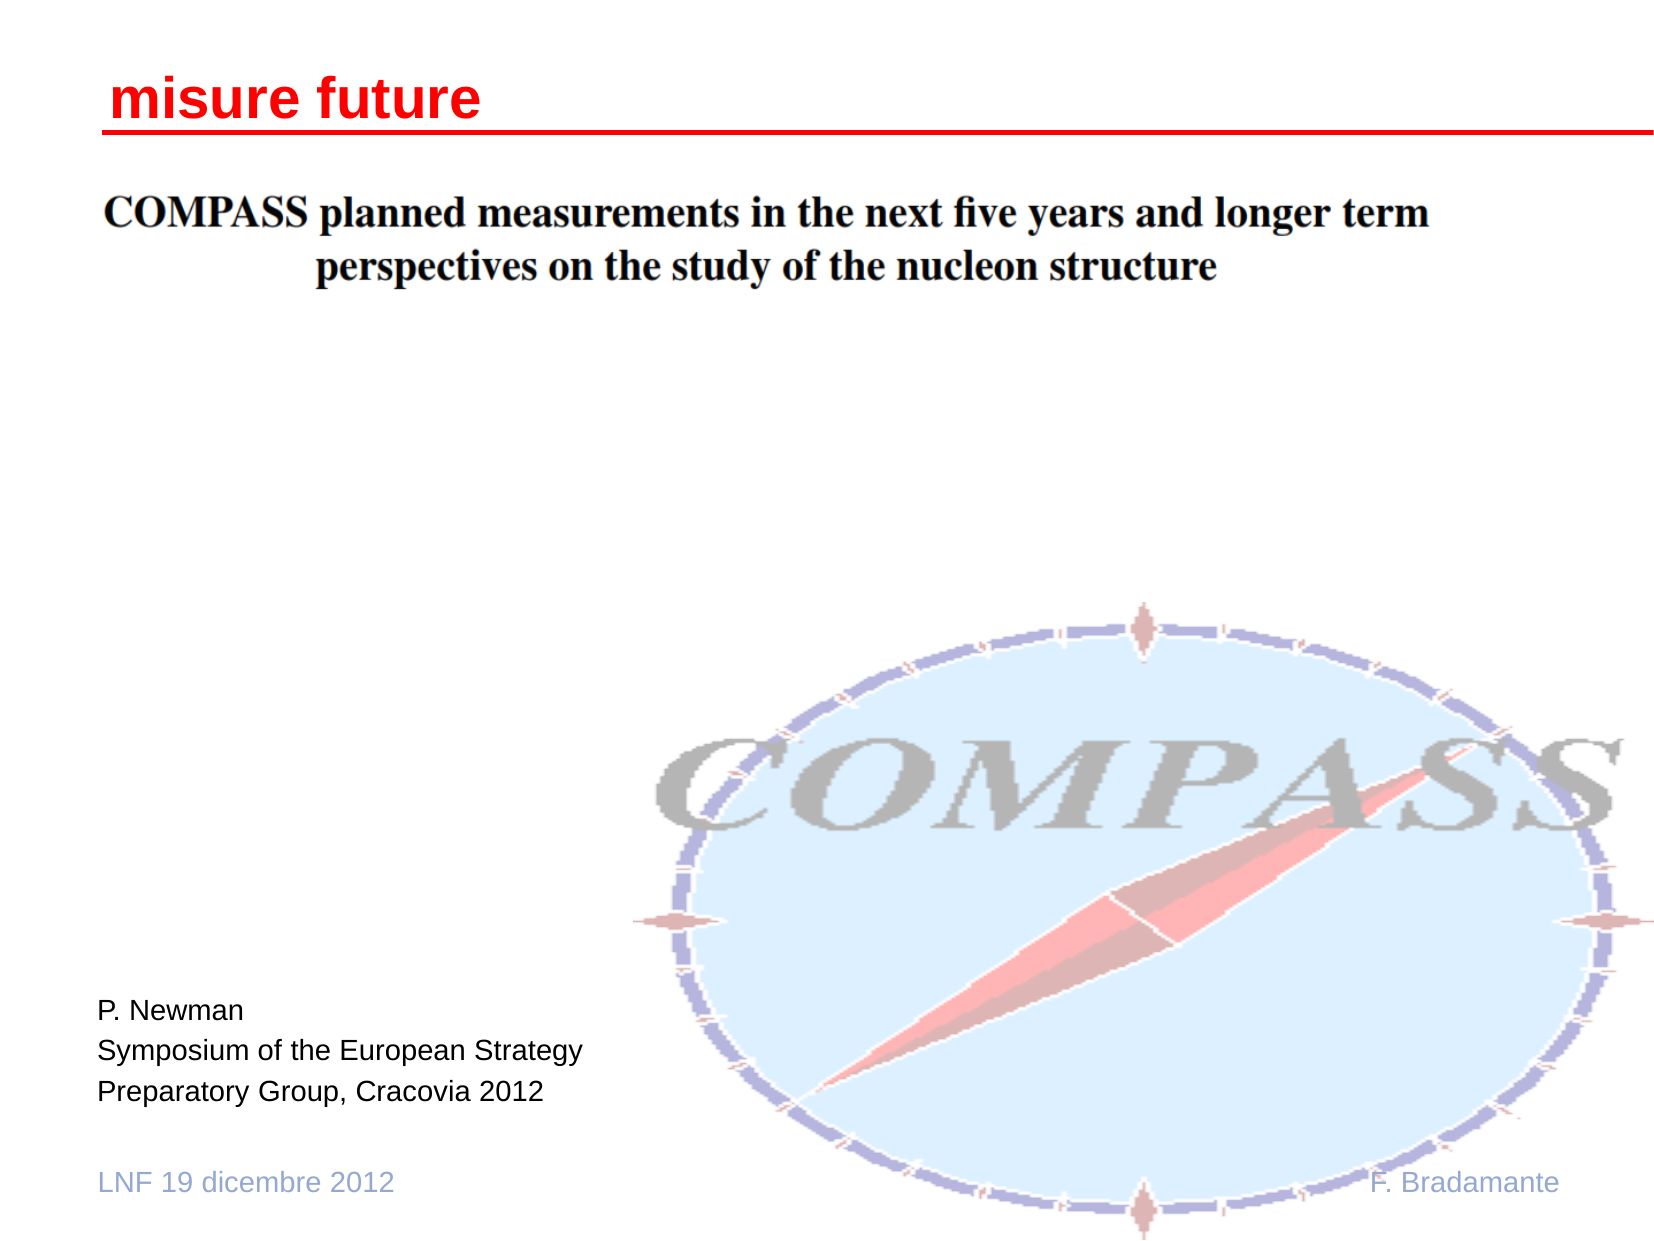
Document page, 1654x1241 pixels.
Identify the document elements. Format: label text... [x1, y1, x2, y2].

text_box misure future [76, 58, 1217, 140]
text_box P. Newman Symposium of the European Strategy Preparatory Group, Cracovia 2012 [80, 982, 752, 1154]
text_box Gluon, sea and valence quarks [633, 602, 1654, 1240]
footer F. Bradamante [1051, 1149, 1576, 1216]
picture [76, 169, 1469, 303]
slide_number LNF 19 dicembre 2012 [82, 1149, 469, 1216]
